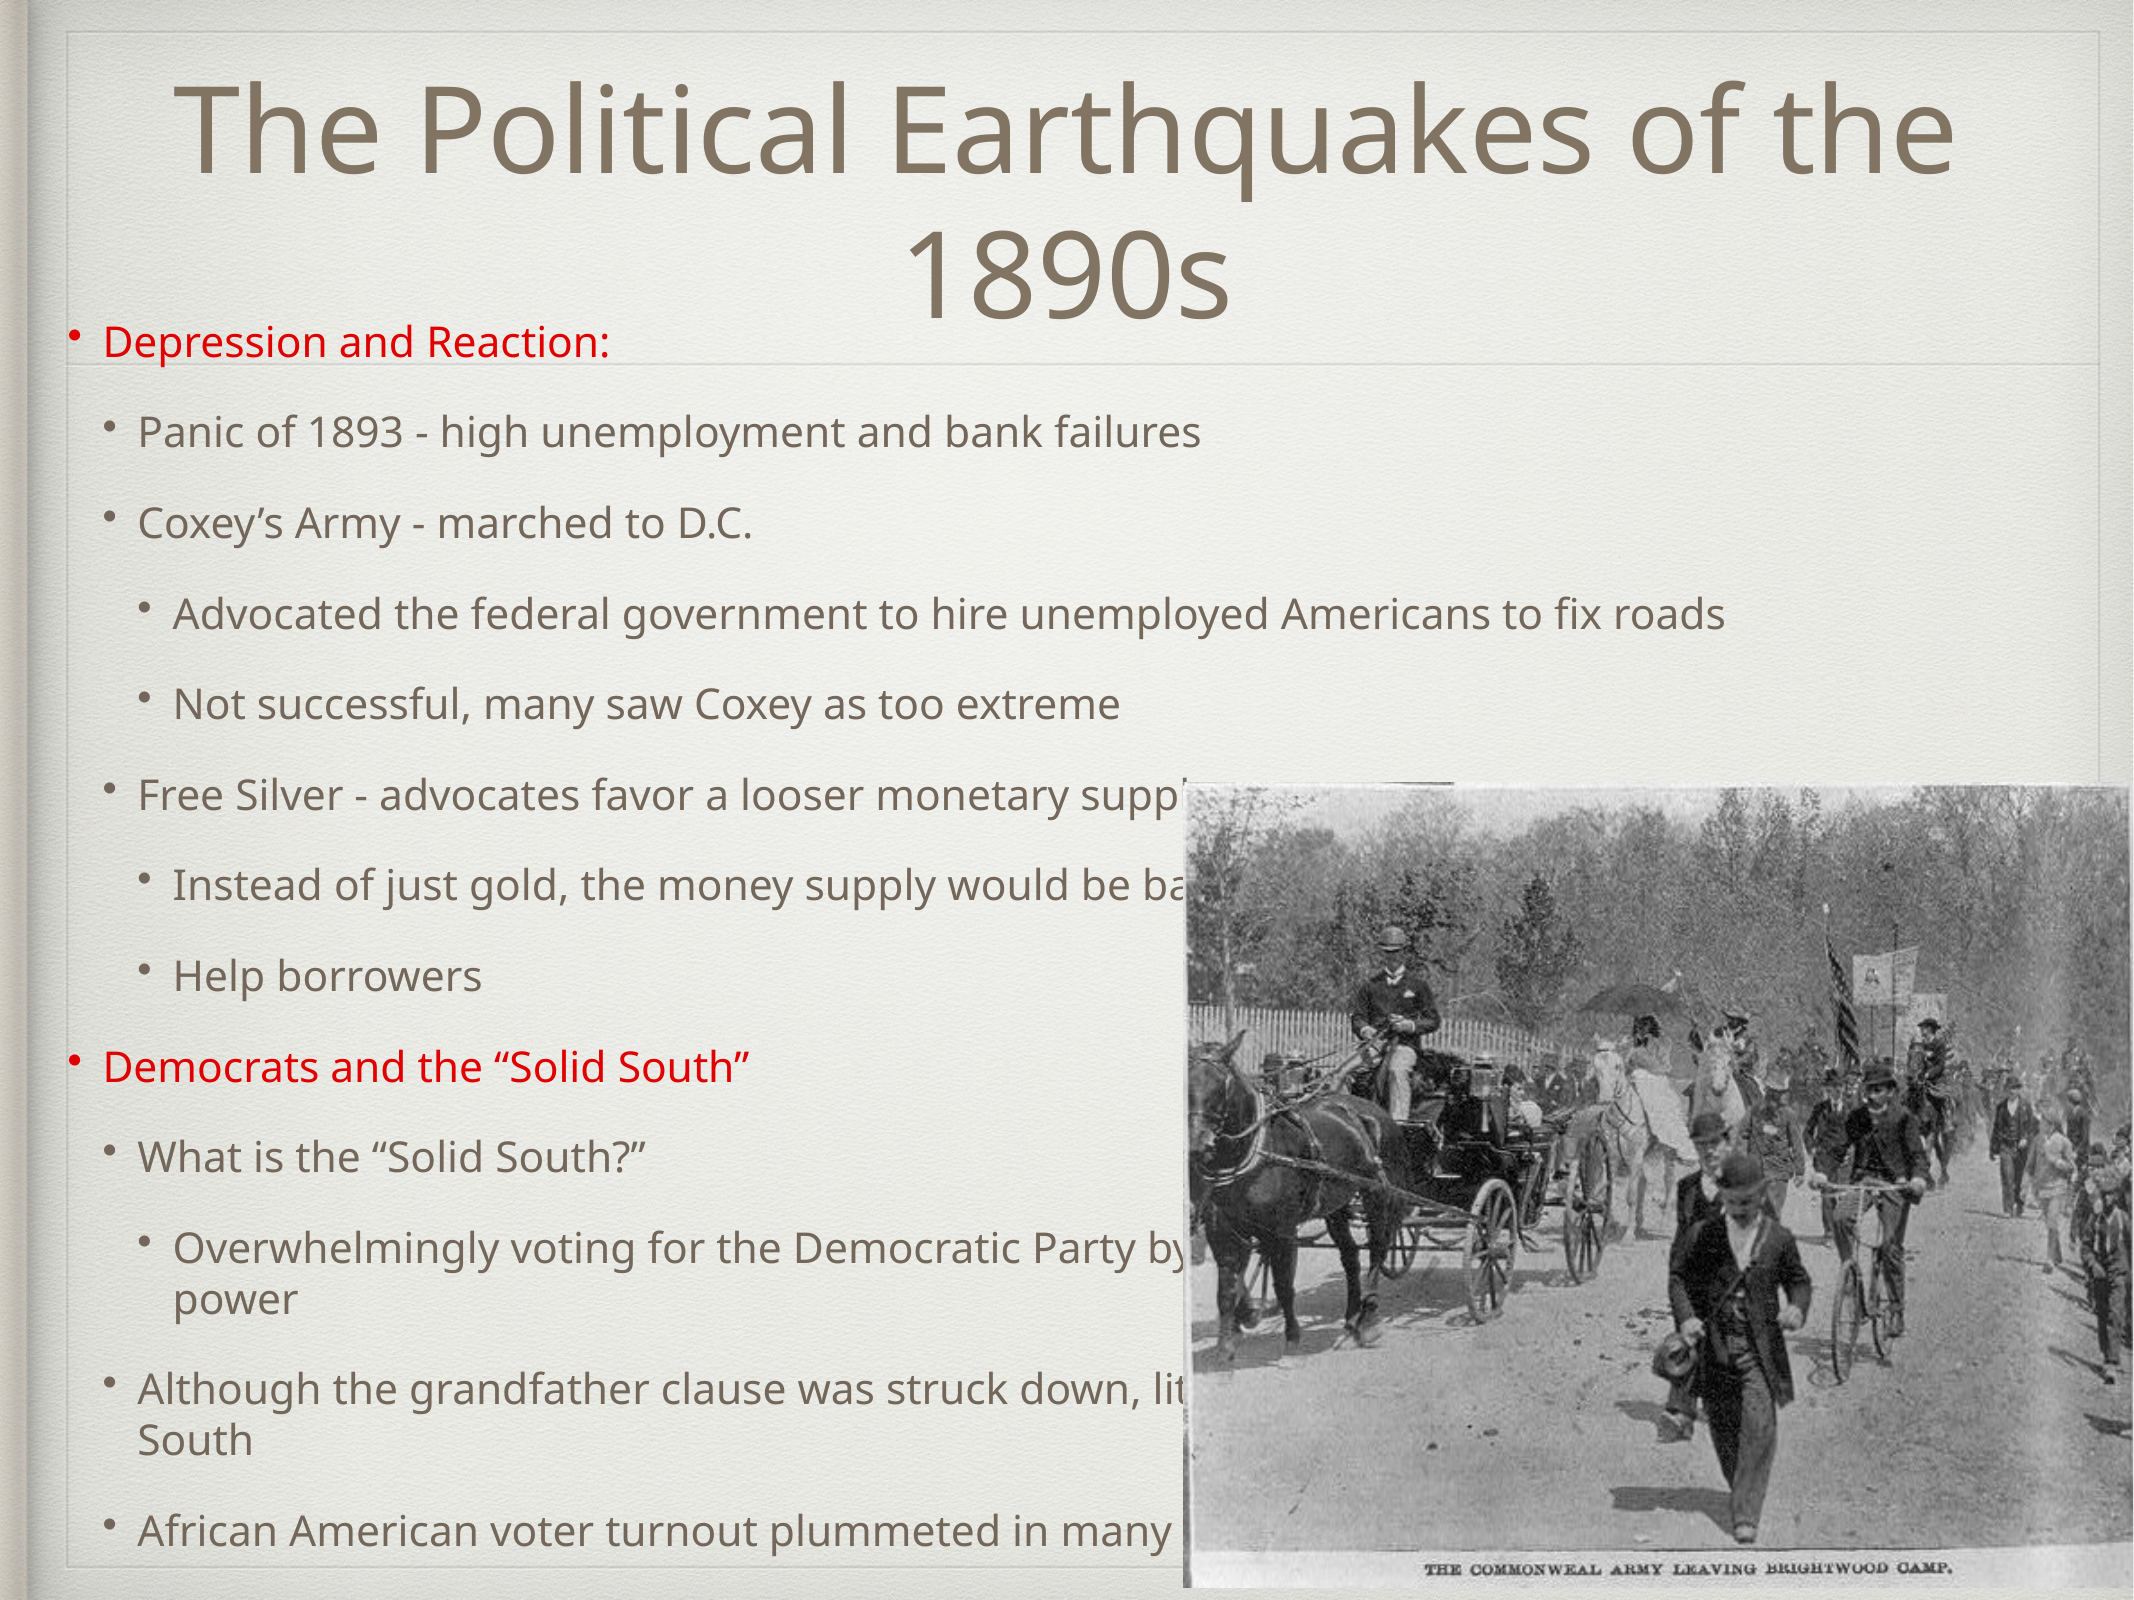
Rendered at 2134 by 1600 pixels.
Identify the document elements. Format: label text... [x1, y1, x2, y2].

title The Political Earthquakes of the 1890s [149, 51, 1984, 345]
list Depression and Reaction: Panic of 1893 - high unemployment and bank failures Coxey’s Army - marched to D.C. Advocated the federal government to hire unemployed Americans to fix roads Not successful, many saw Coxey as too extreme Free Silver - advocates favor a looser monetary supply Instead of just gold, the money supply would be backed up by silver 16:1 ratio Help borrowers Democrats and the “Solid South” What is the “Solid South?” Overwhelmingly voting for the Democratic Party by white southerners and had tremendous power Although the grandfather clause was struck down, literacy tests and poll taxes were upheld in the South African American voter turnout plummeted in many southern states Public lynchings, arrests for “vagrancy,” chain gang labor [66, 360, 2096, 1600]
picture [0, 0, 2134, 1600]
